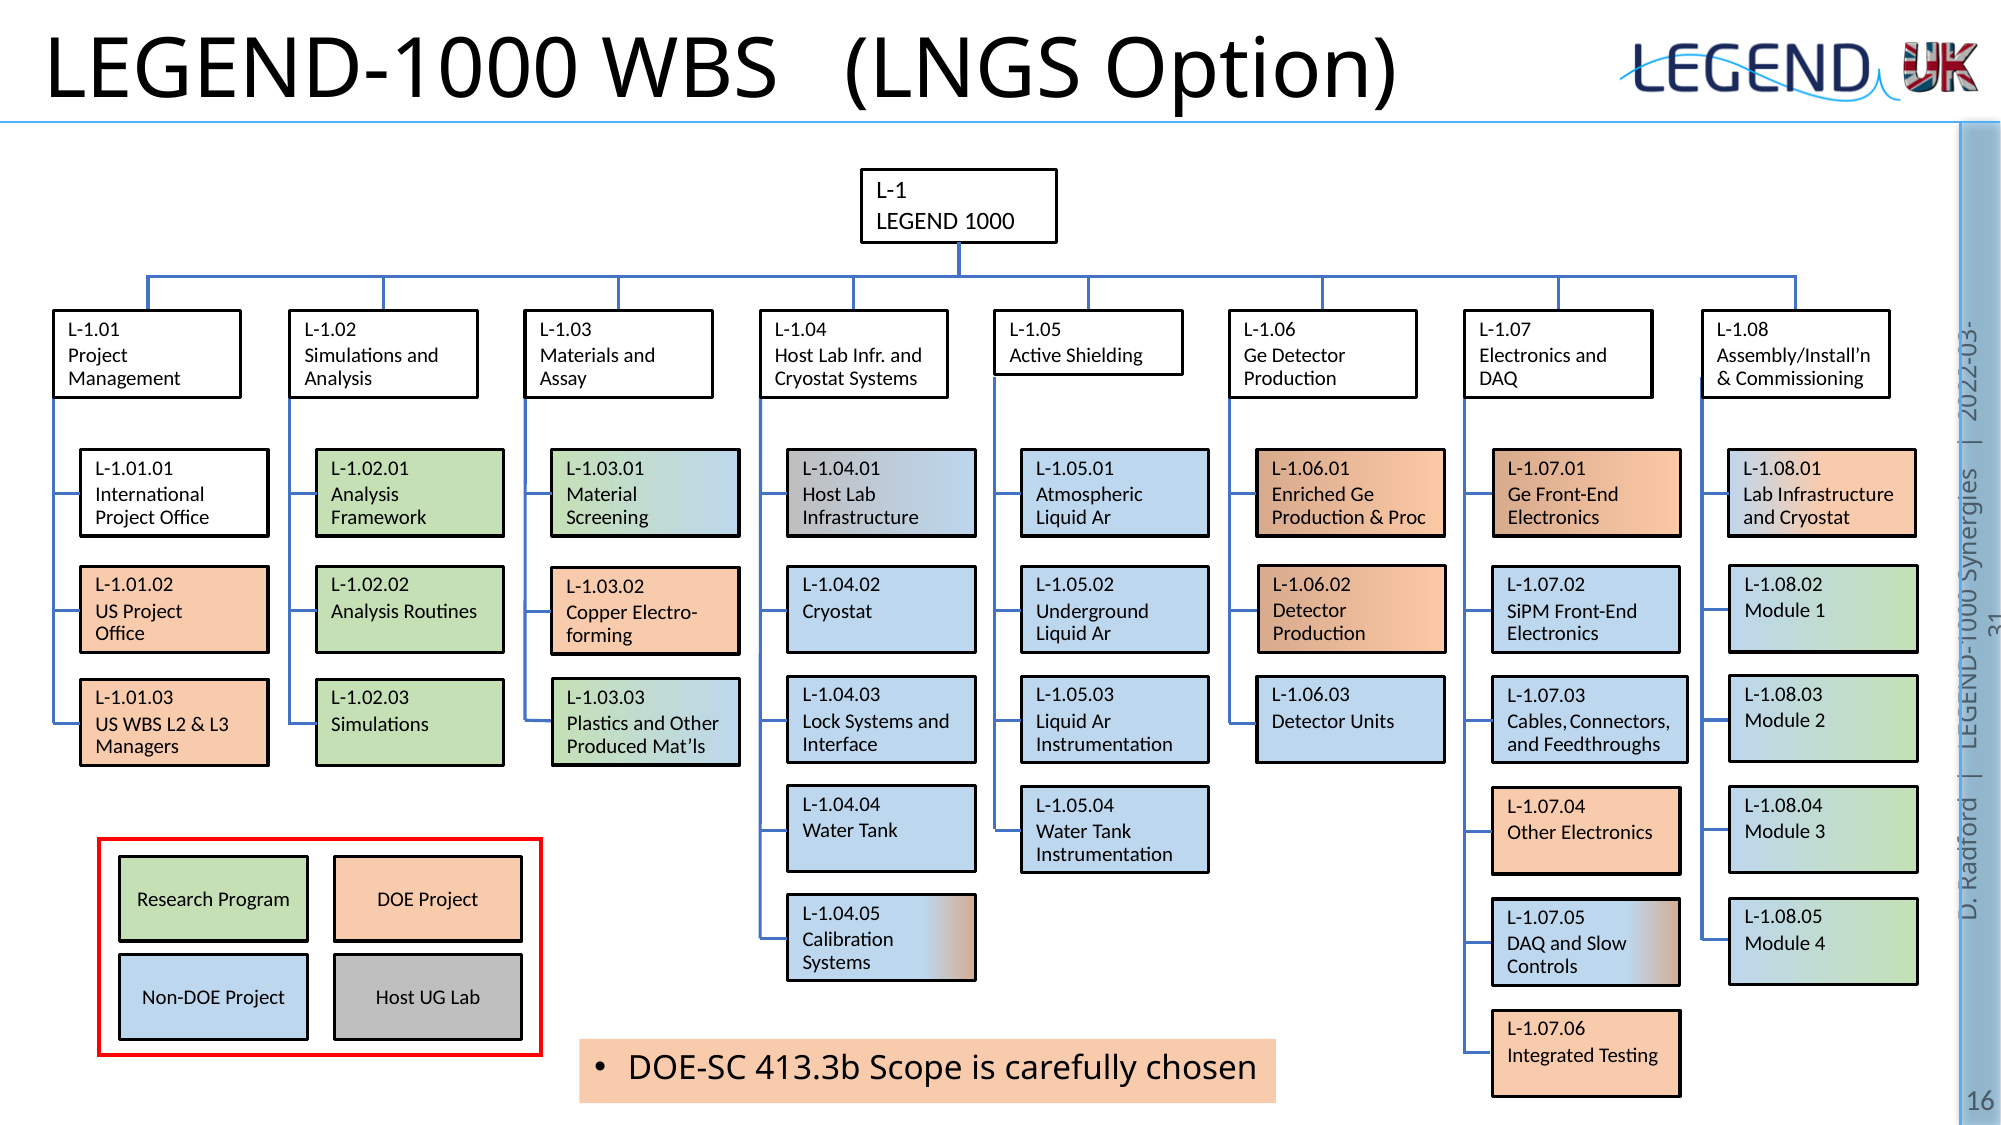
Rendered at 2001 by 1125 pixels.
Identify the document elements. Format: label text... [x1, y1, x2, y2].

title LEGEND-1000 WBS (LNGS Option) [28, 17, 1862, 121]
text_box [53, 169, 1918, 1055]
text_box DOE-SC 413.3b Scope is carefully chosen [579, 1055, 1276, 1104]
text_box L-1.07.06 Integrated Testing [1492, 1055, 1680, 1097]
picture [1862, 25, 1985, 115]
